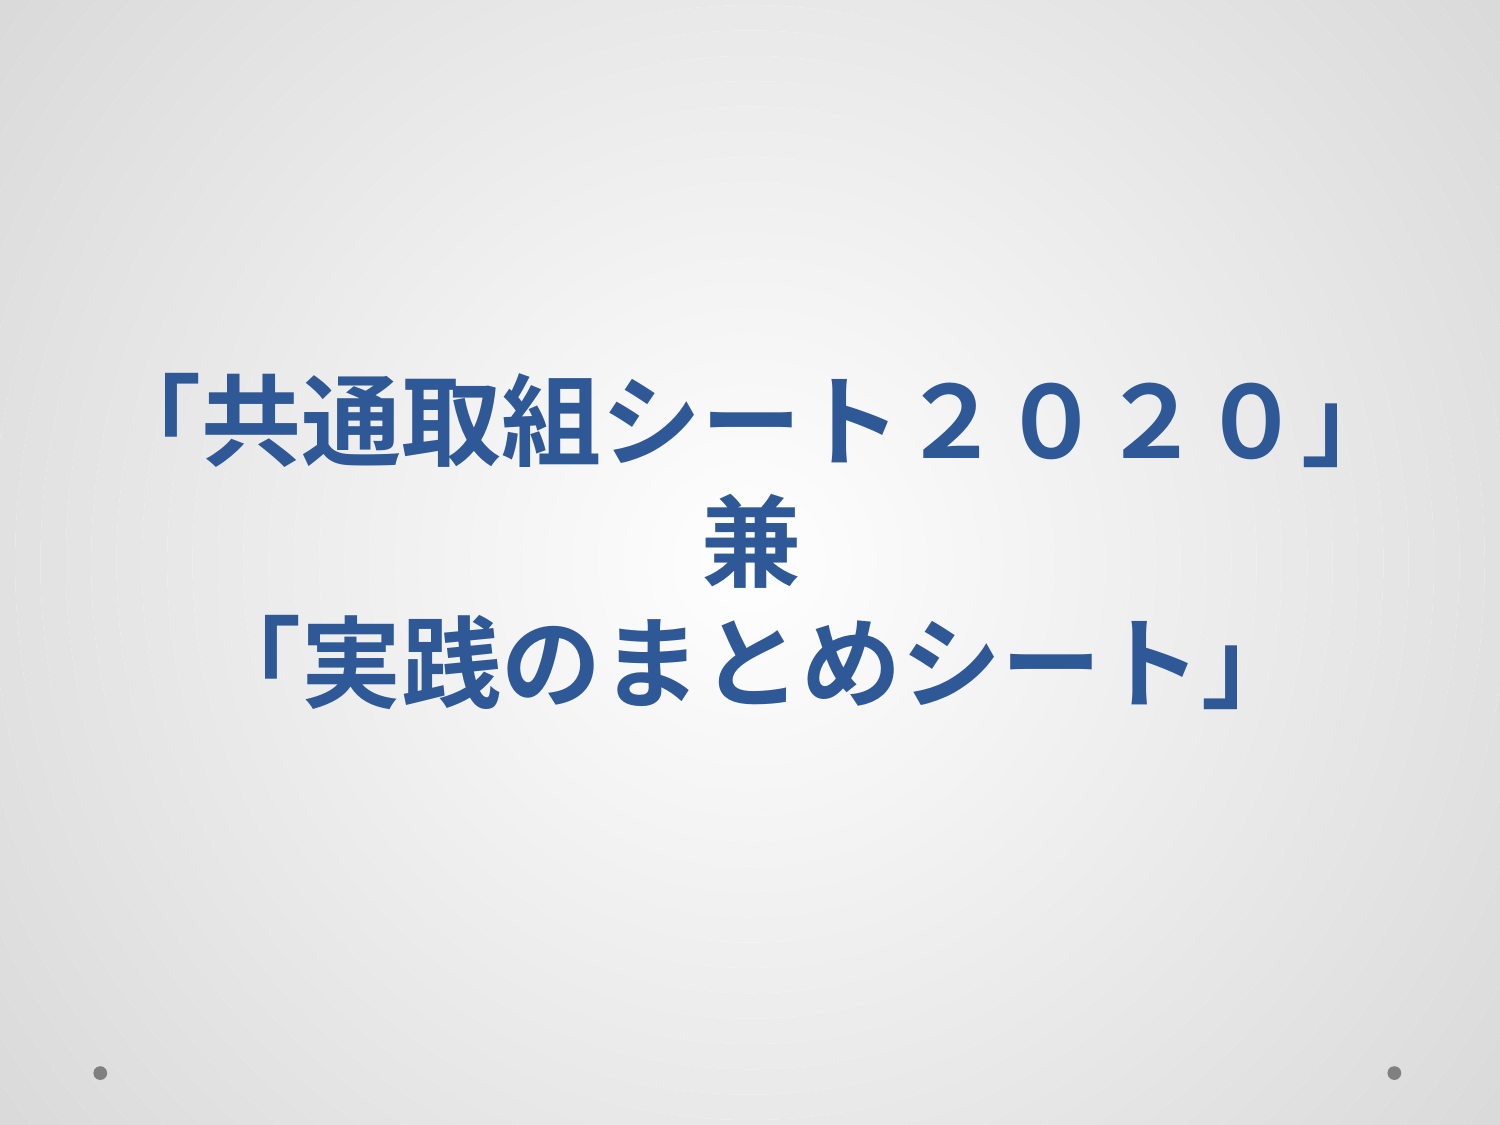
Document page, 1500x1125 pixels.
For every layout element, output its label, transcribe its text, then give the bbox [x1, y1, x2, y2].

title 「共通取組シート２０２０」 兼 「実践のまとめシート」 [76, 302, 1427, 728]
